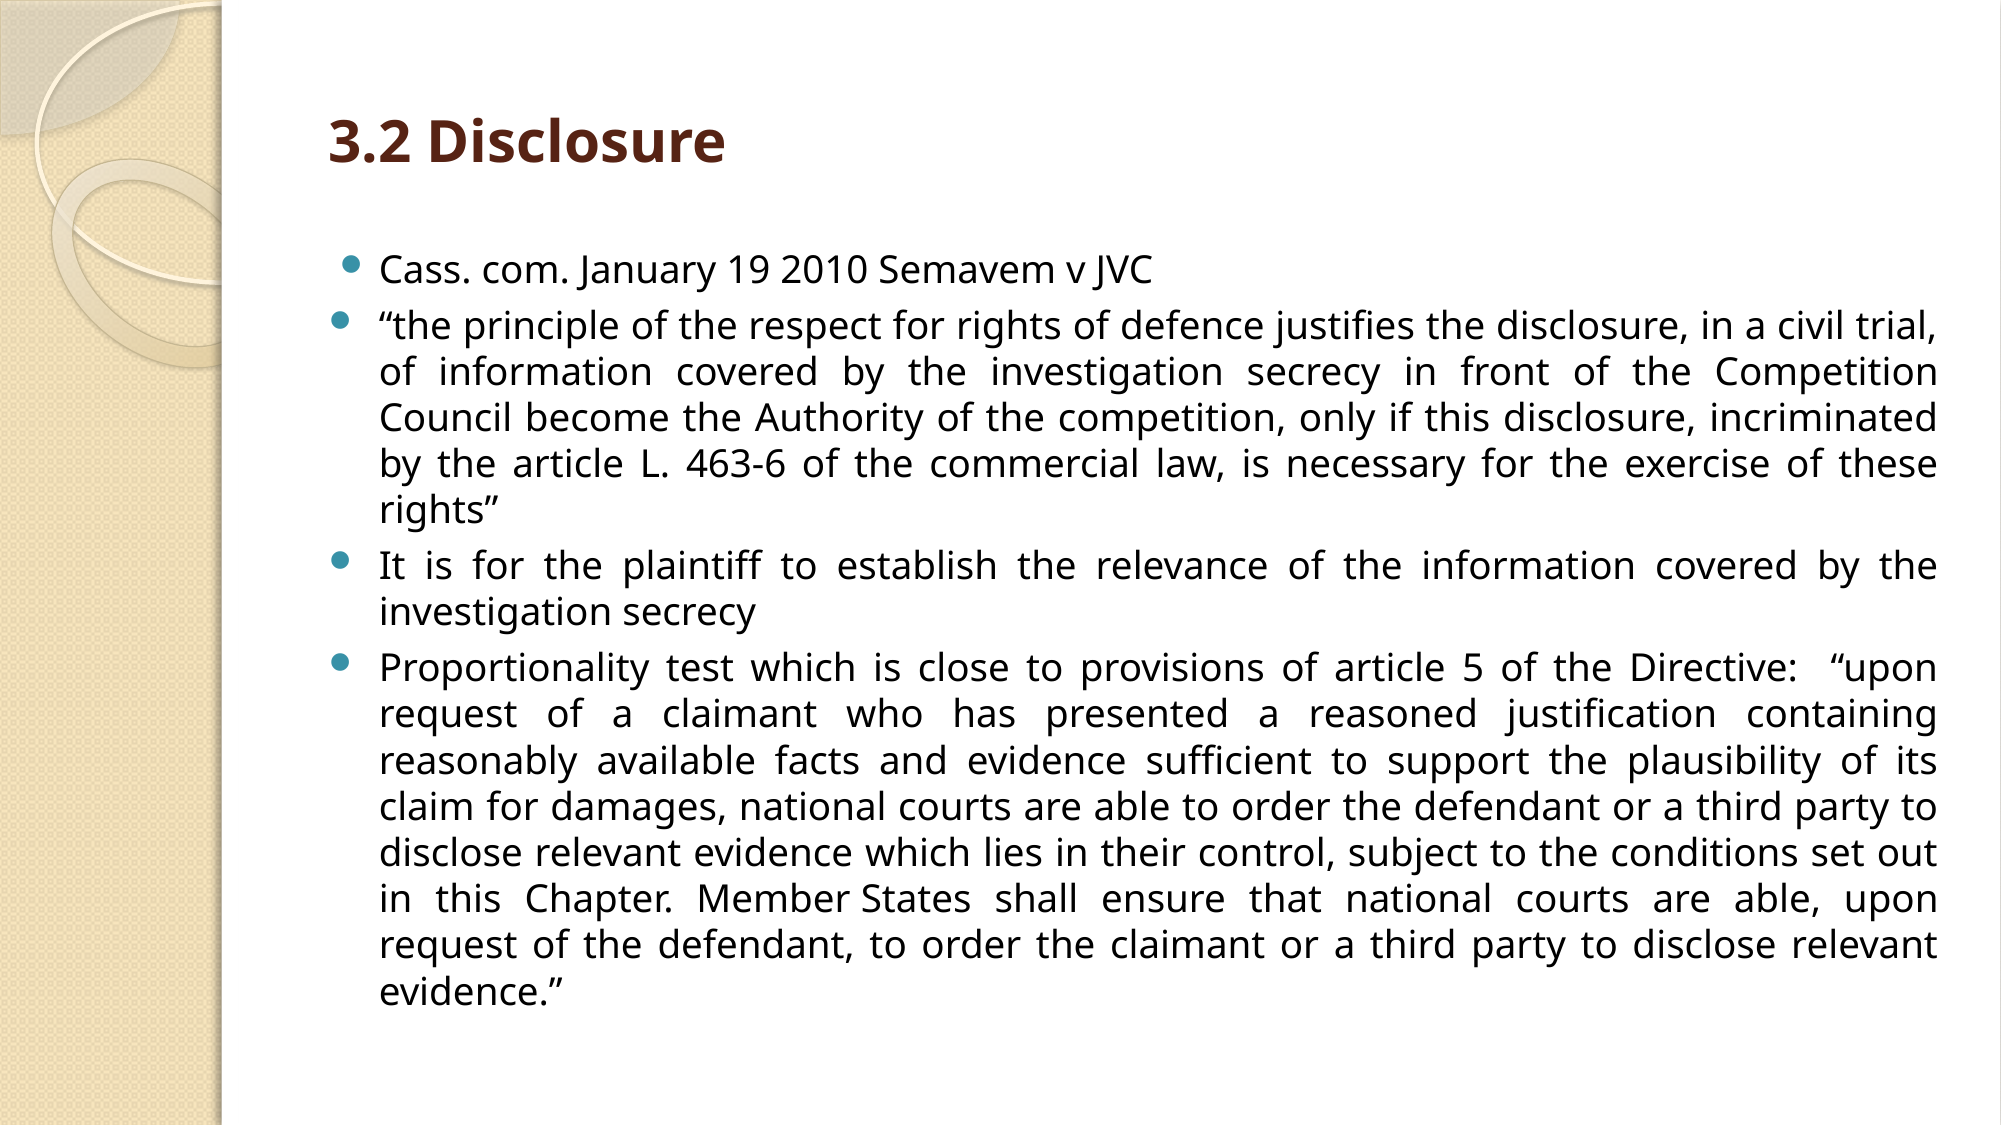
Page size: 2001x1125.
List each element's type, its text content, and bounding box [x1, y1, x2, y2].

title 3.2 Disclosure [313, 45, 1954, 233]
list Cass. com. January 19 2010 Semavem v JVC “the principle of the respect for rights of defence justifies the disclosure, in a civil trial, of information covered by the investigation secrecy in front of the Competition Council become the Authority of the competition, only if this disclosure, incriminated by the article L. 463-6 of the commercial law, is necessary for the exercise of these rights” It is for the plaintiff to establish the relevance of the information covered by the investigation secrecy Proportionality test which is close to provisions of article 5 of the Directive: “upon request of a claimant who has presented a reasoned justification containing reasonably available facts and evidence sufficient to support the plausibility of its claim for damages, national courts are able to order the defendant or a third party to disclose relevant evidence which lies in their control, subject to the conditions set out in this Chapter. Member States shall ensure that national courts are able, upon request of the defendant, to order the claimant or a third party to disclose relevant evidence.” [313, 237, 1954, 1025]
